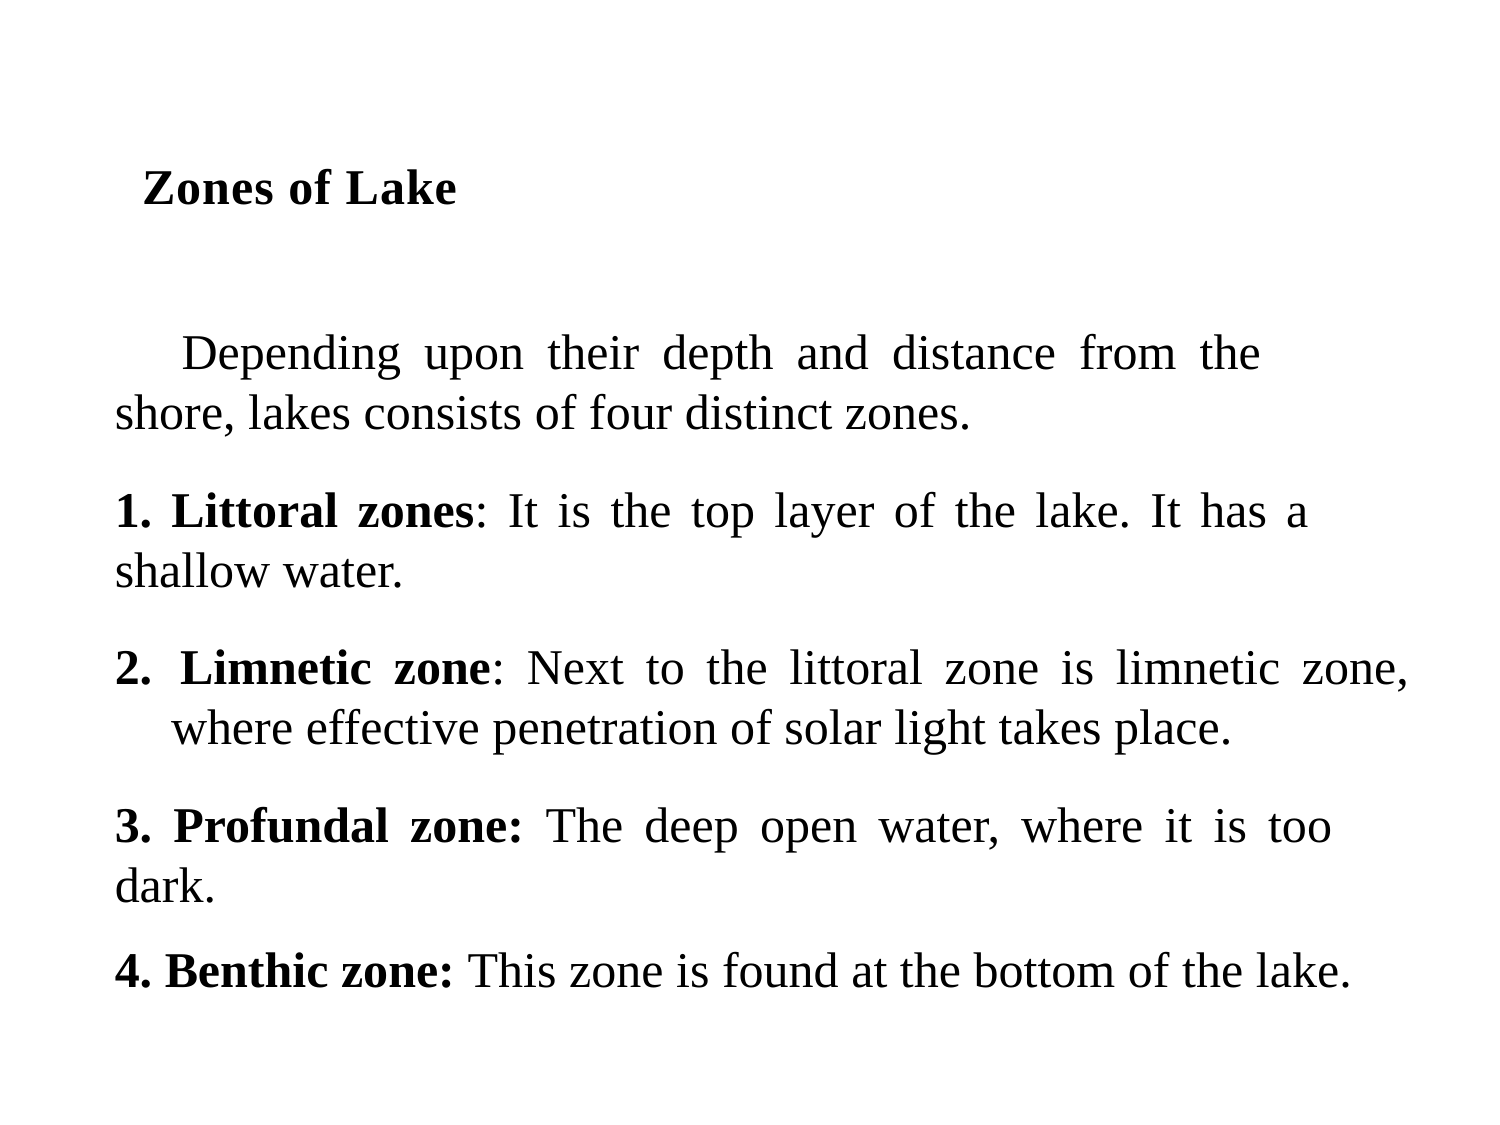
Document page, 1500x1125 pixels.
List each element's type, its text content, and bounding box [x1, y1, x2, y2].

text_box Zones of Lake [127, 147, 473, 223]
text_box Depending upon their depth and distance from the shore, lakes consists of four distinct zones. 1. Littoral zones: It is the top layer of the lake. It has a shallow water. 2. Limnetic zone: Next to the littoral zone is limnetic zone, where effective penetration of solar light takes place. 3. Profundal zone: The deep open water, where it is too dark. 4. Benthic zone: This zone is found at the bottom of the lake. [99, 312, 1425, 1005]
